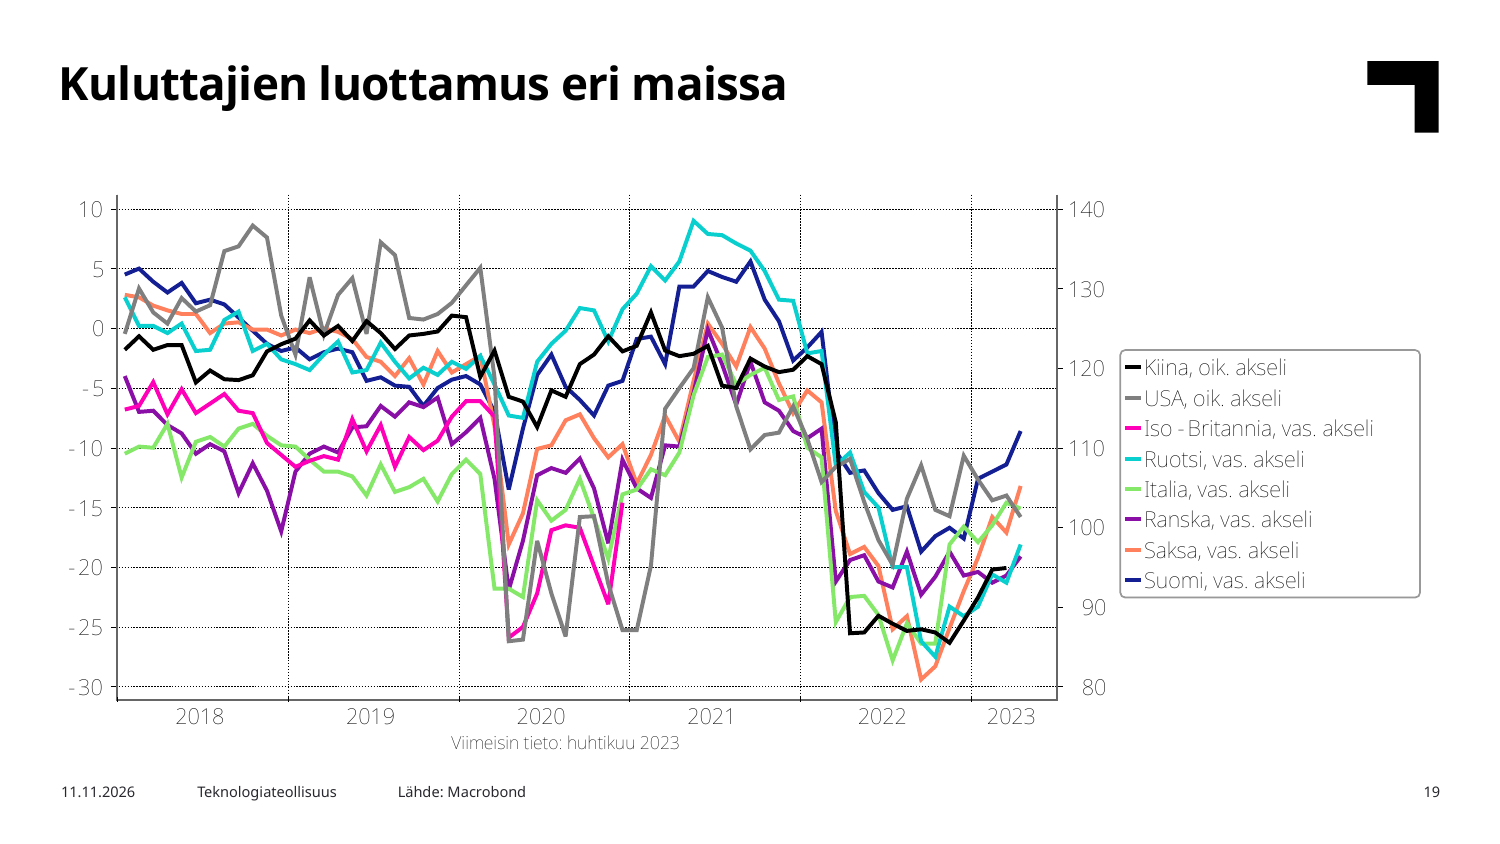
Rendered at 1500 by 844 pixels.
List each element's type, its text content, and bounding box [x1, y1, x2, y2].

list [60, 186, 1430, 767]
list Kuluttajien luottamus eri maissa [41, 46, 1353, 178]
list Lähde: Macrobond [382, 775, 871, 803]
footer Teknologiateollisuus [182, 775, 382, 803]
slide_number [46, 775, 182, 803]
slide_number 19 [1313, 775, 1456, 803]
